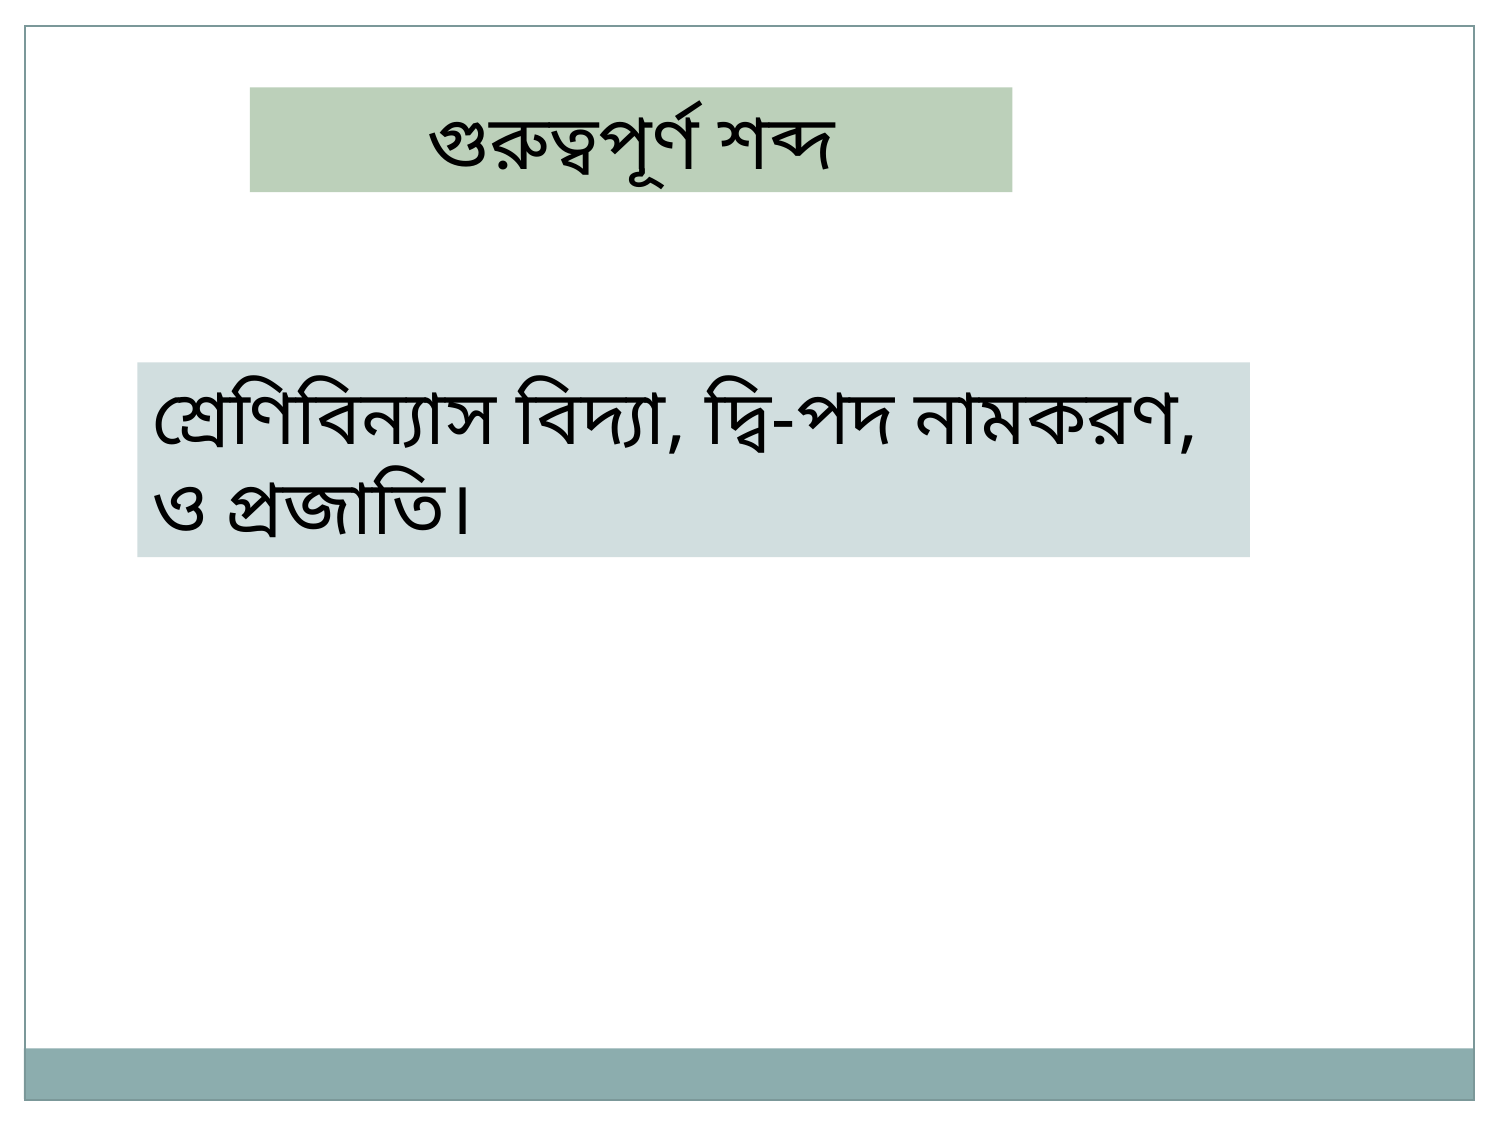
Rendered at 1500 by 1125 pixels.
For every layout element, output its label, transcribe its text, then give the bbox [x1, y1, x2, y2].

text_box গুরুত্বপূর্ণ শব্দ [249, 87, 1013, 193]
text_box শ্রেণিবিন্যাস বিদ্যা, দ্বি-পদ নামকরণ, ও প্রজাতি। [137, 362, 1250, 558]
